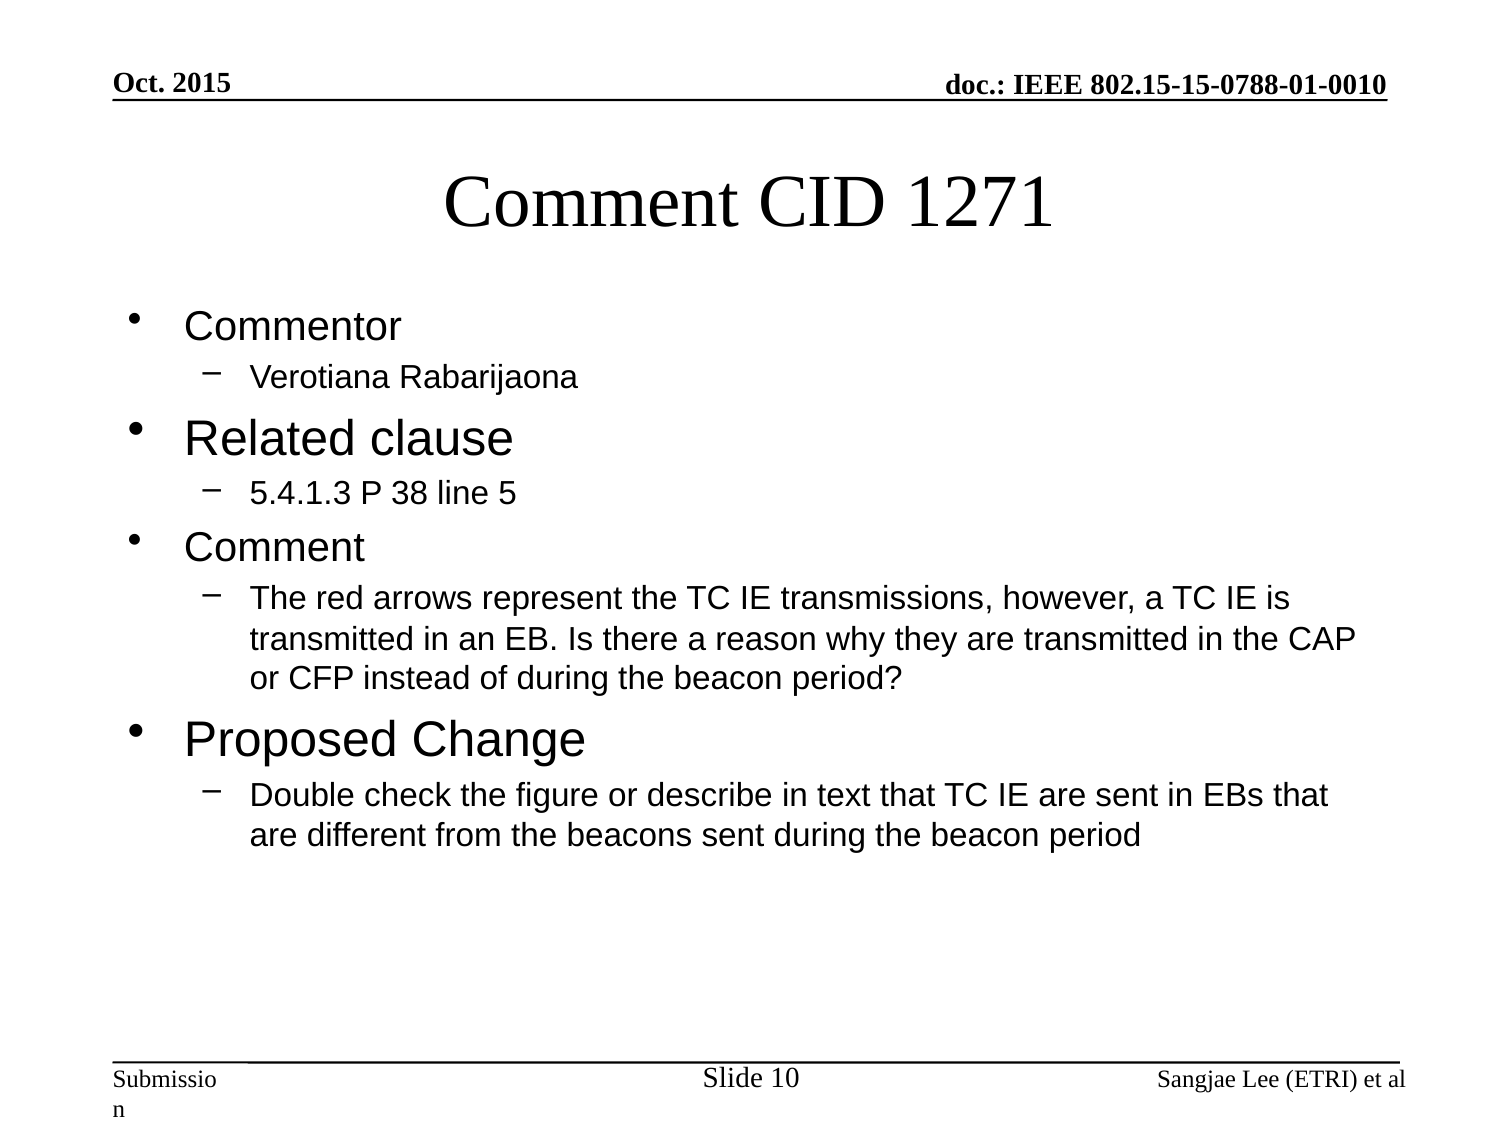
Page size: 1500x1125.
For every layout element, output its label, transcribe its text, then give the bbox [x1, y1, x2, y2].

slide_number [112, 62, 376, 99]
footer Sangjae Lee (ETRI) et al [899, 1061, 1413, 1093]
title Comment CID 1271 [112, 125, 1388, 268]
slide_number Slide 10 [619, 1058, 883, 1095]
list Commentor Verotiana Rabarijaona Related clause 5.4.1.3 P 38 line 5 Comment The red arrows represent the TC IE transmissions, however, a TC IE is transmitted in an EB. Is there a reason why they are transmitted in the CAP or CFP instead of during the beacon period? Proposed Change Double check the figure or describe in text that TC IE are sent in EBs that are different from the beacons sent during the beacon period [112, 290, 1400, 1001]
